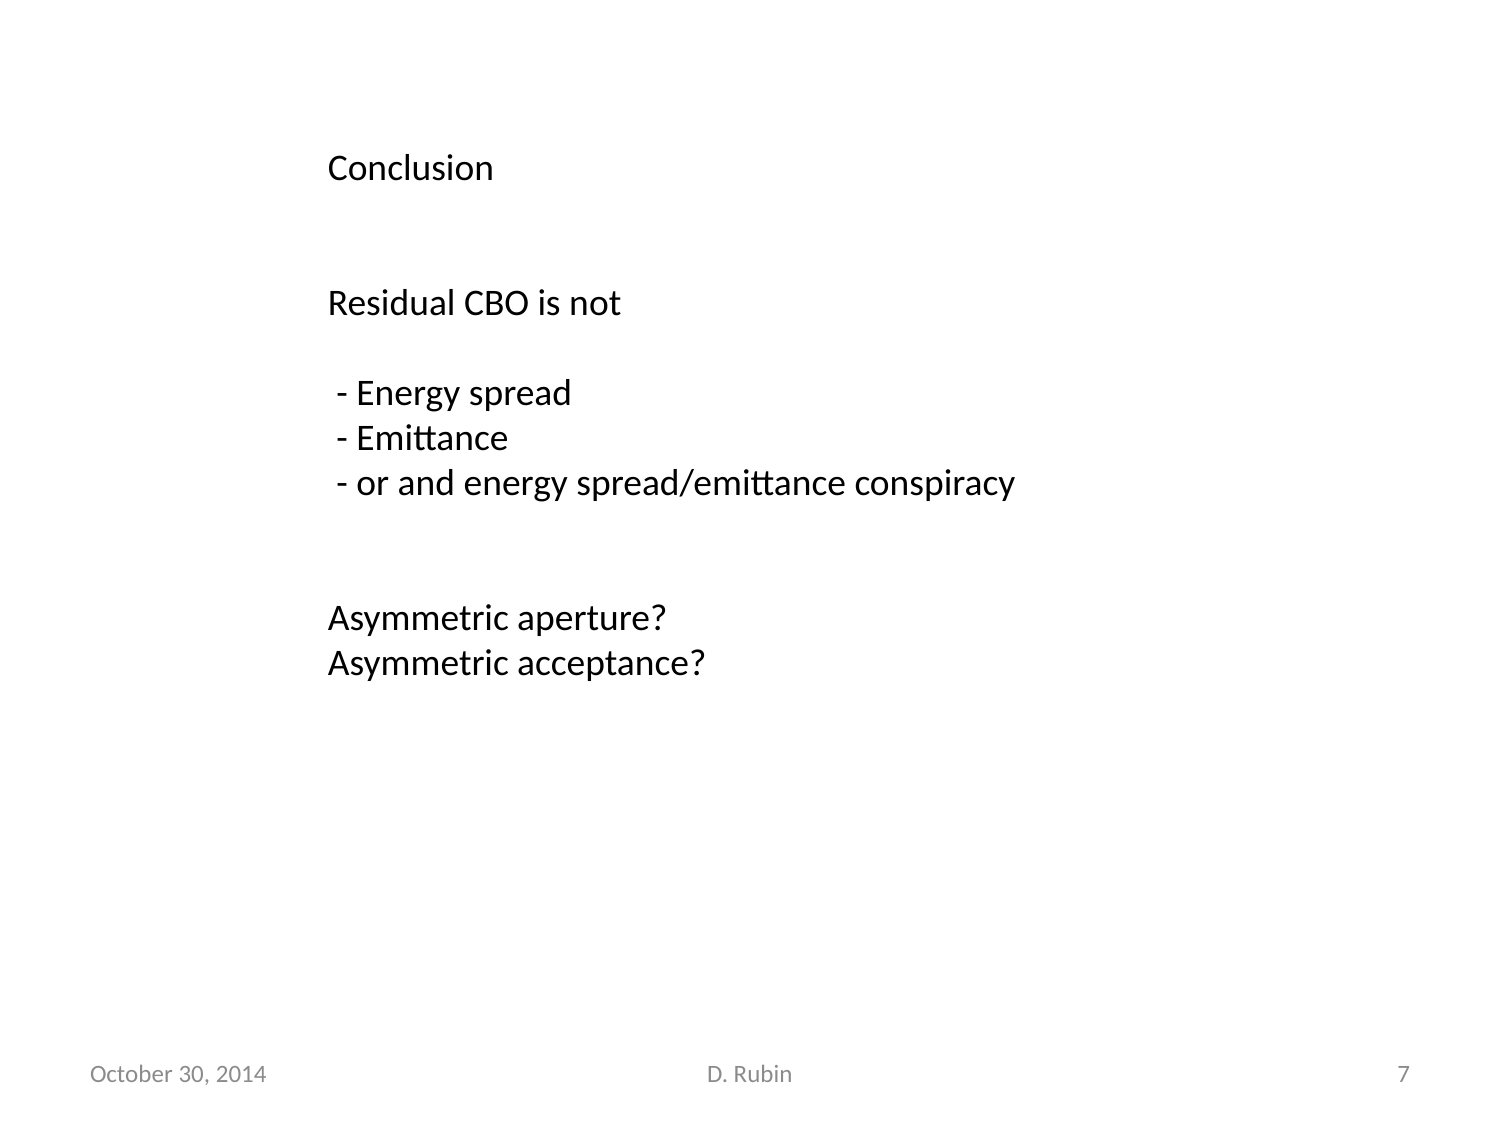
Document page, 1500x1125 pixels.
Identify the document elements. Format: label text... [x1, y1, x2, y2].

footer D. Rubin [512, 1042, 988, 1103]
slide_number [75, 1042, 425, 1103]
text_box Conclusion Residual CBO is not - Energy spread - Emittance - or and energy spread/emittance conspiracy Asymmetric aperture? Asymmetric acceptance? [313, 135, 1032, 691]
slide_number 7 [1074, 1042, 1425, 1103]
